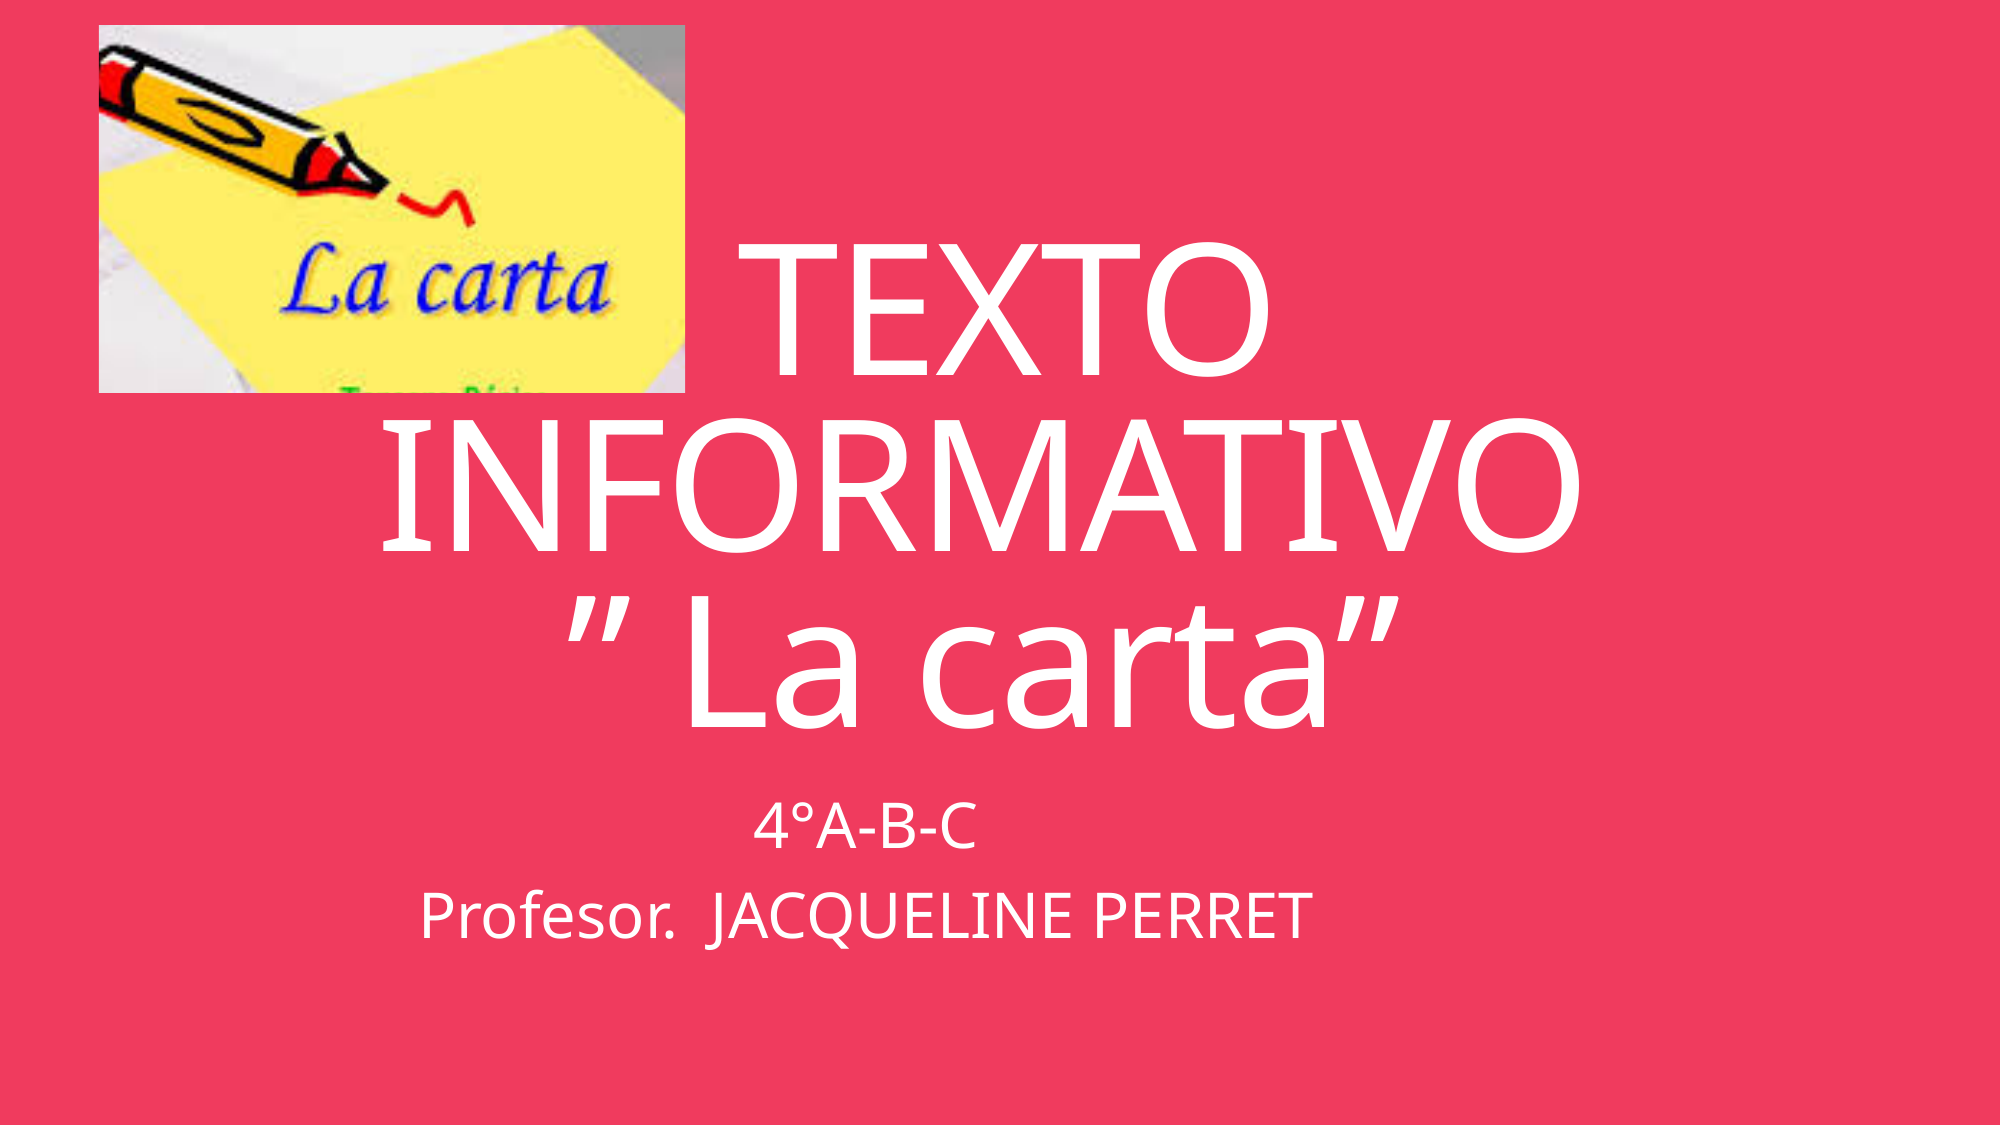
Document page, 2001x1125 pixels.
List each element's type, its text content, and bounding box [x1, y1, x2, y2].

picture [98, 25, 686, 393]
title TEXTO INFORMATIVO ” La carta” [98, 75, 1868, 771]
subtitle 4°A-B-C Profesor. JACQUELINE PERRET [109, 788, 1624, 961]
